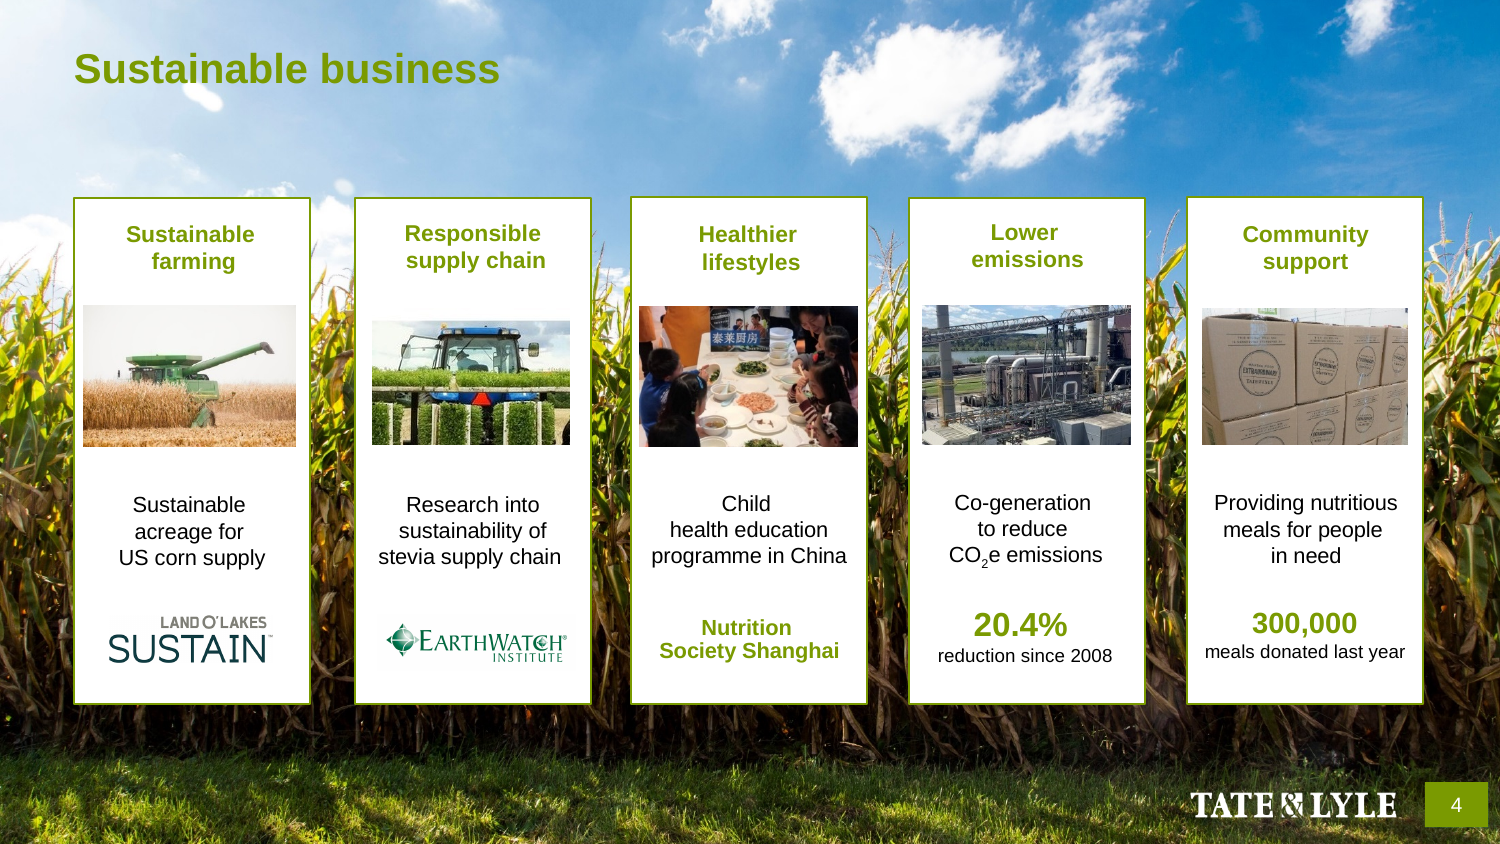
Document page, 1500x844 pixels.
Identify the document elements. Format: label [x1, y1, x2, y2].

text_box [354, 197, 593, 705]
text_box [905, 197, 1149, 705]
picture [1444, 37, 1456, 42]
picture [0, 0, 1500, 844]
